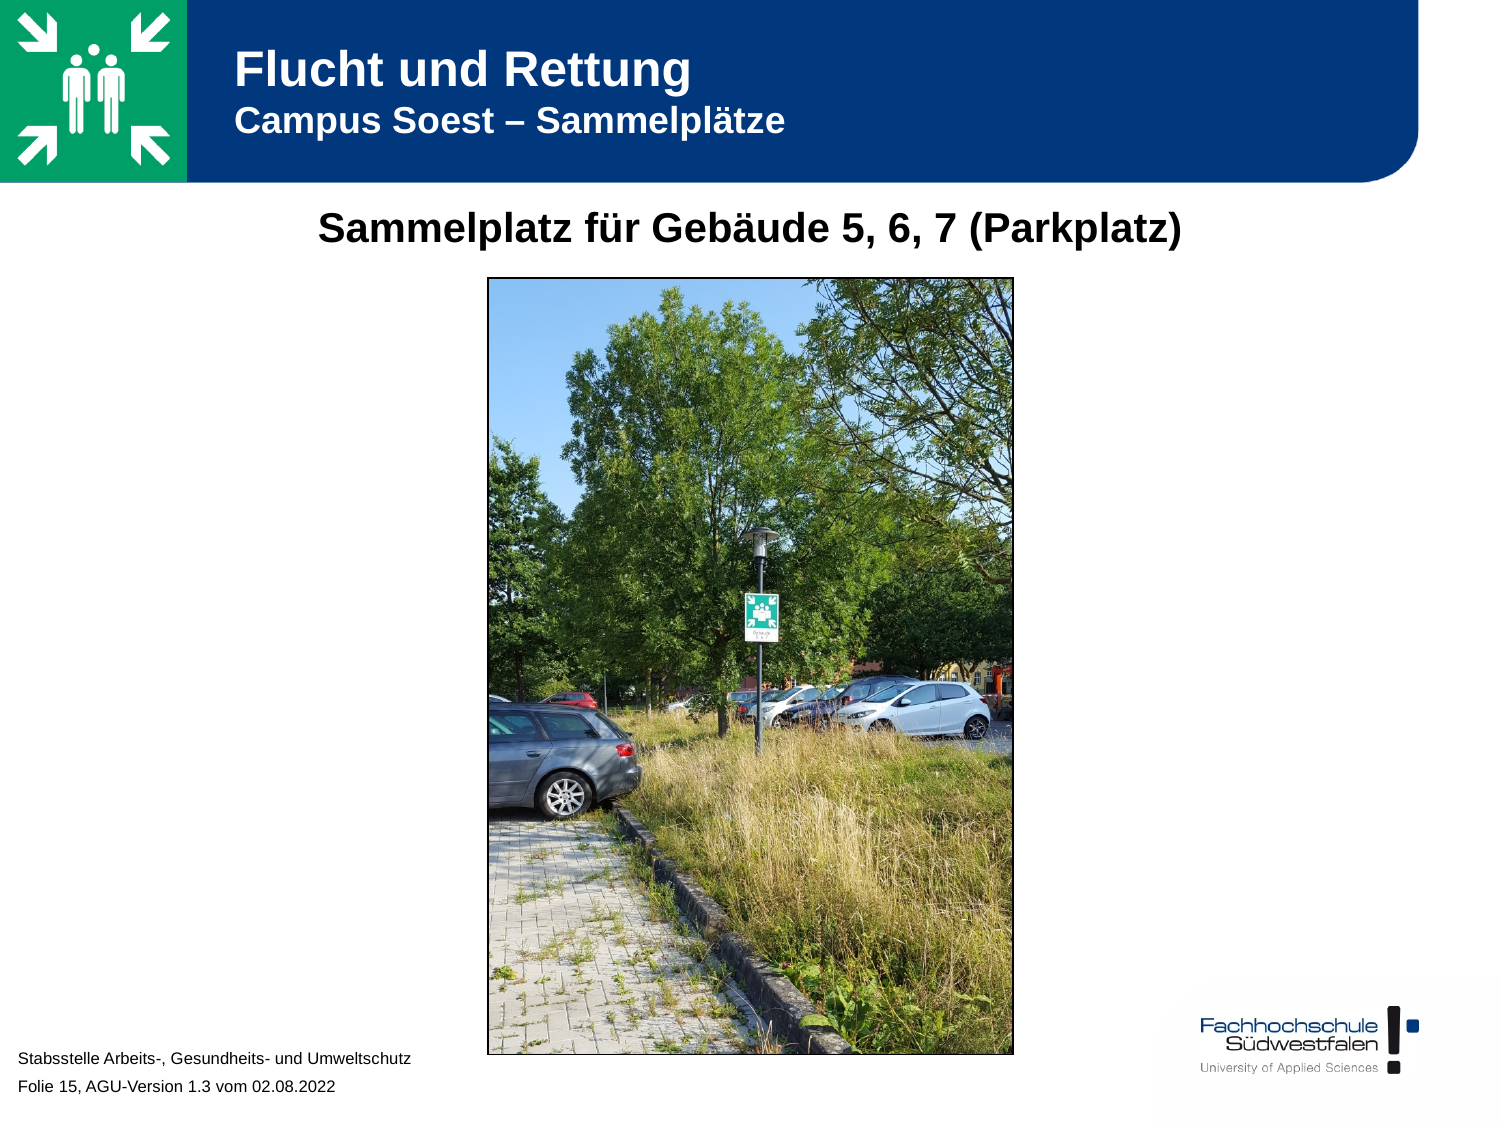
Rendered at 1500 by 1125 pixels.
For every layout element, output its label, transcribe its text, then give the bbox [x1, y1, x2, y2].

picture [0, 0, 1419, 183]
picture [1152, 976, 1500, 1125]
picture [488, 278, 1013, 1055]
list Sammelplatz für Gebäude 5, 6, 7 (Parkplatz) [78, 200, 1423, 910]
text_box Flucht und Rettung Campus Soest – Sammelplätze [234, 35, 1500, 142]
